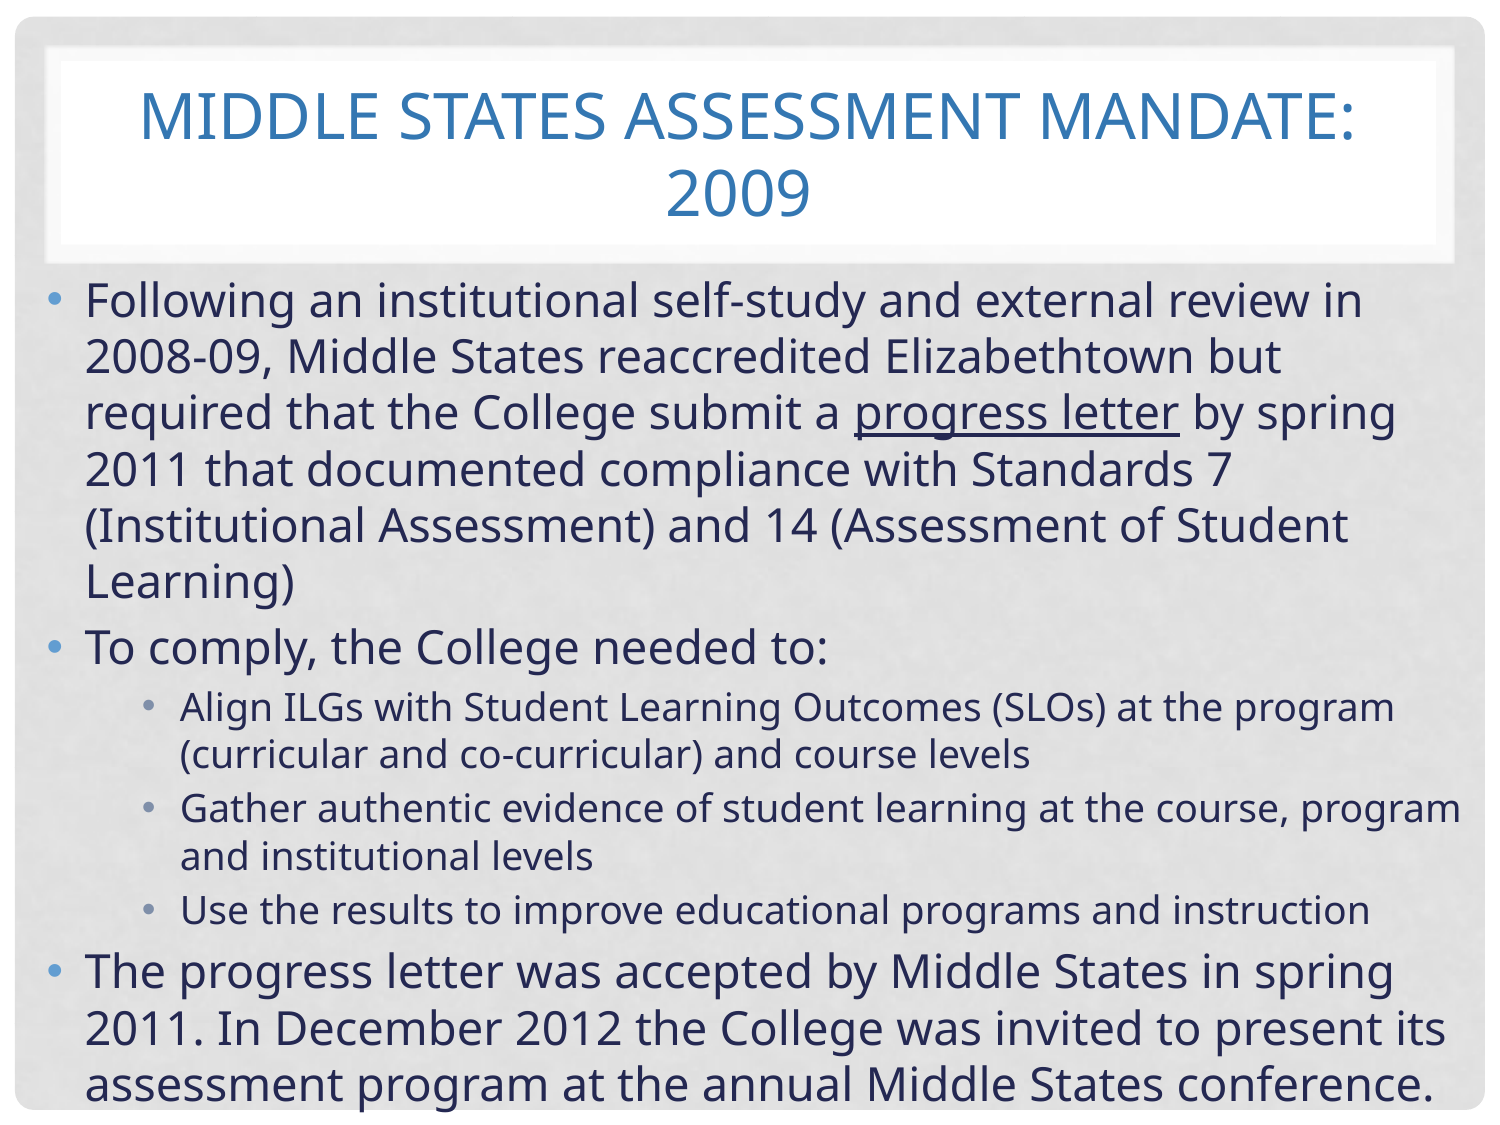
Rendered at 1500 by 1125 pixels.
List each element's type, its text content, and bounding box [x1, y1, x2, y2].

list Following an institutional self-study and external review in 2008-09, Middle States reaccredited Elizabethtown but required that the College submit a progress letter by spring 2011 that documented compliance with Standards 7 (Institutional Assessment) and 14 (Assessment of Student Learning) To comply, the College needed to: Align ILGs with Student Learning Outcomes (SLOs) at the program (curricular and co-curricular) and course levels Gather authentic evidence of student learning at the course, program and institutional levels Use the results to improve educational programs and instruction The progress letter was accepted by Middle States in spring 2011. In December 2012 the College was invited to present its assessment program at the annual Middle States conference. [12, 262, 1488, 1125]
title Middle states assessment mandate: 2009 [69, 66, 1425, 238]
